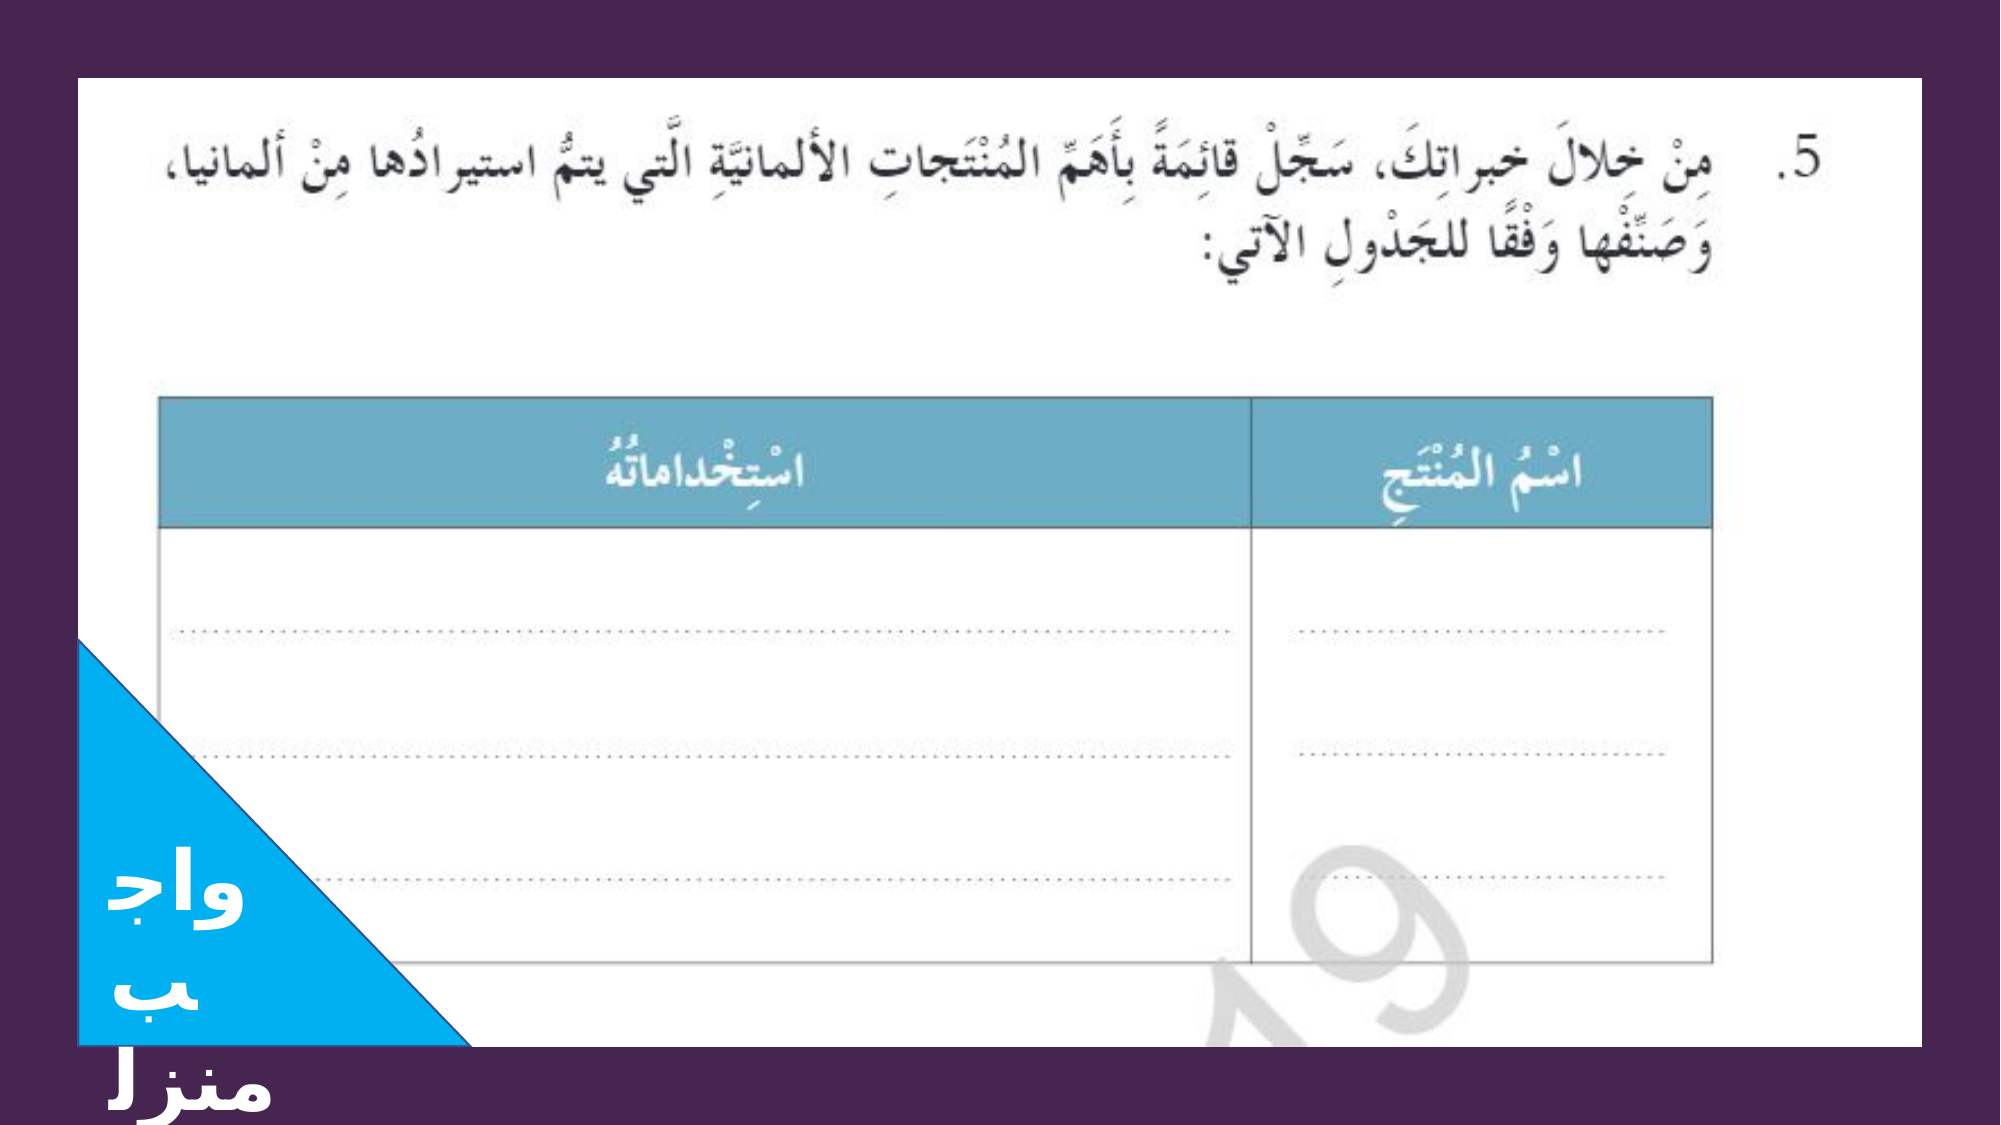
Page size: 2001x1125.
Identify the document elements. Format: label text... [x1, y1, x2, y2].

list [78, 78, 1922, 1047]
text_box واجب منزلي [94, 1047, 298, 1125]
text_box [0, 0, 2000, 1125]
